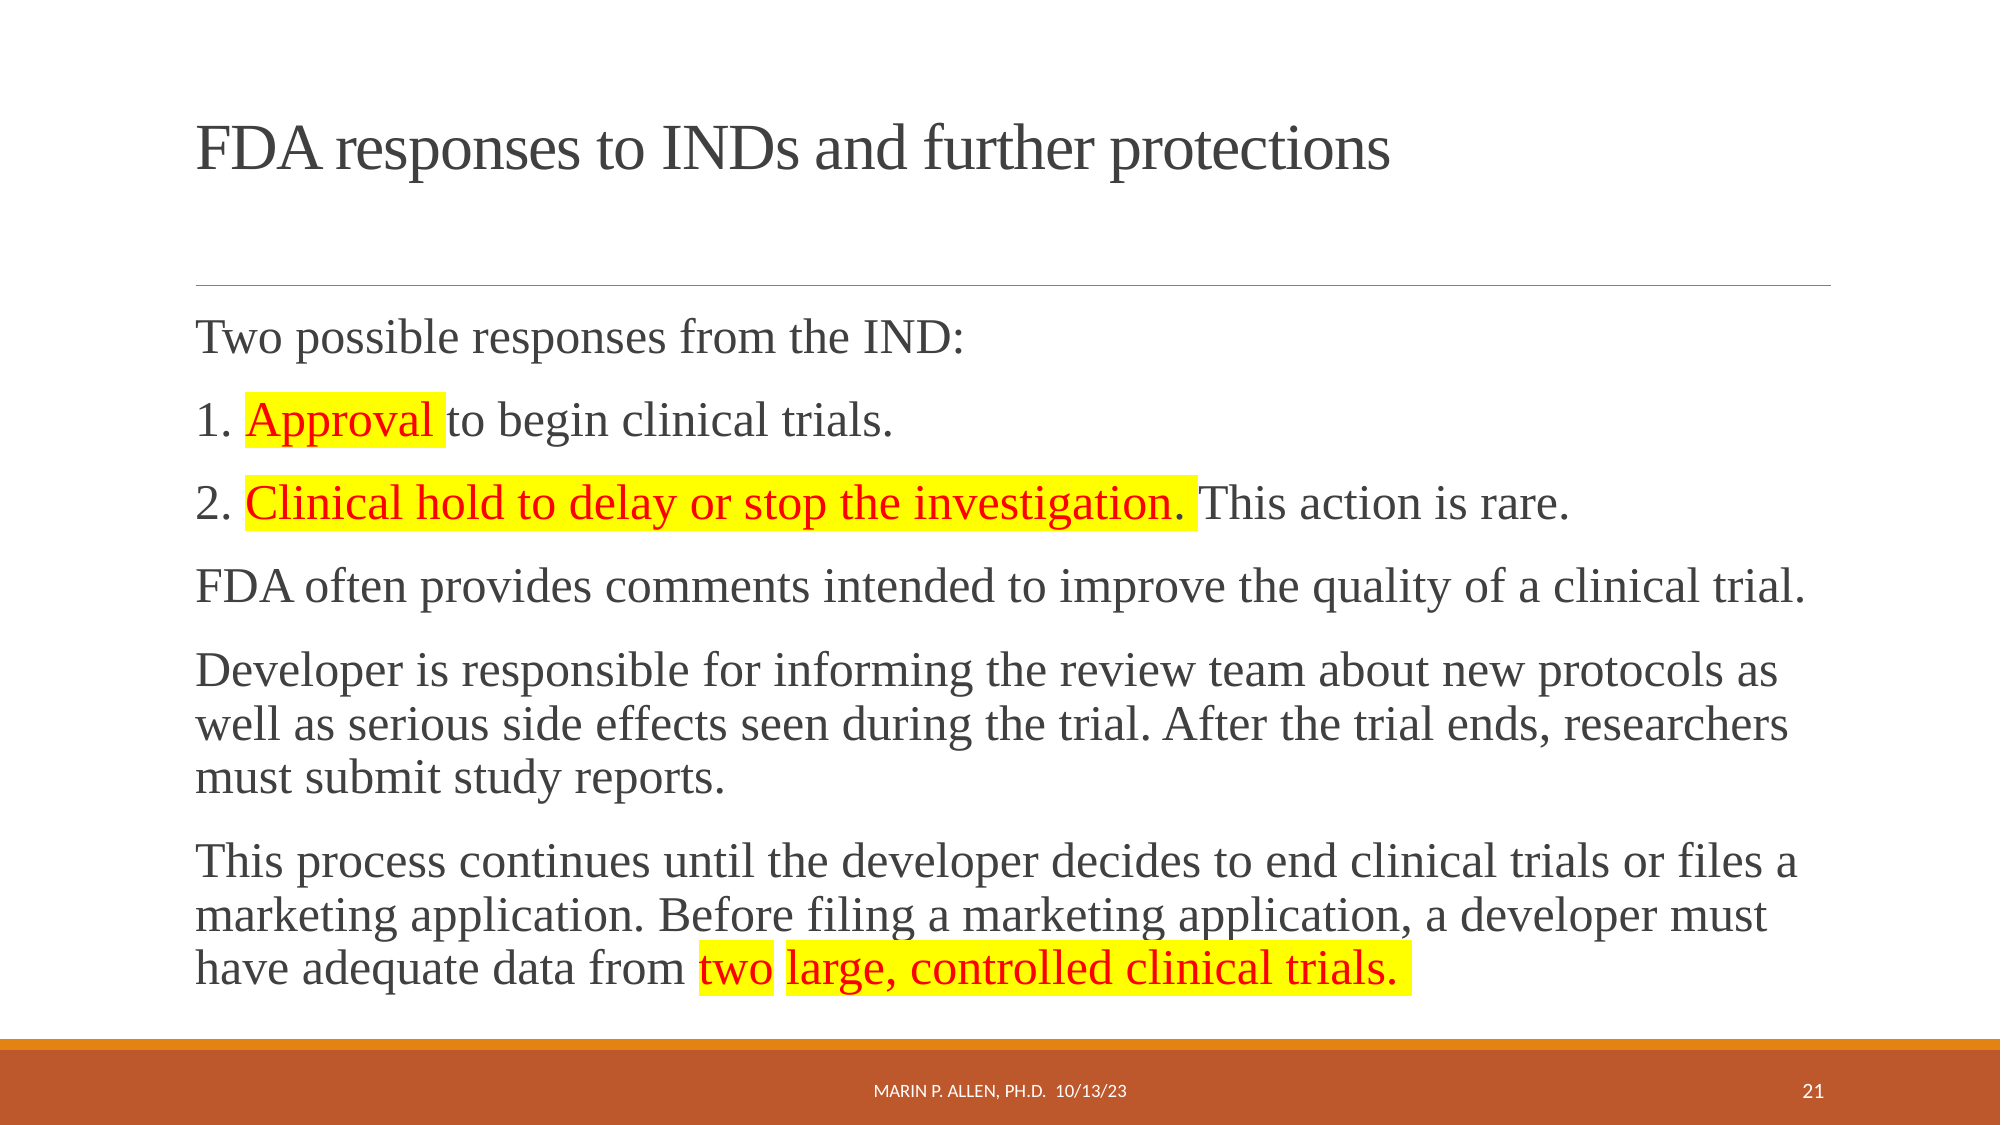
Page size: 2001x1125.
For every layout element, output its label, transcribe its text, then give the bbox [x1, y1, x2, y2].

slide_number 21 [1624, 1059, 1840, 1120]
footer Marin P. Allen, Ph.D. 10/13/23 [604, 1059, 1396, 1120]
title FDA responses to INDs and further protections [180, 47, 1830, 191]
list Two possible responses from the IND: 1. Approval to begin clinical trials. 2. Clinical hold to delay or stop the investigation. This action is rare. FDA often provides comments intended to improve the quality of a clinical trial. Developer is responsible for informing the review team about new protocols as well as serious side effects seen during the trial. After the trial ends, researchers must submit study reports. This process continues until the developer decides to end clinical trials or files a marketing application. Before filing a marketing application, a developer must have adequate data from two large, controlled clinical trials. [180, 302, 1830, 963]
